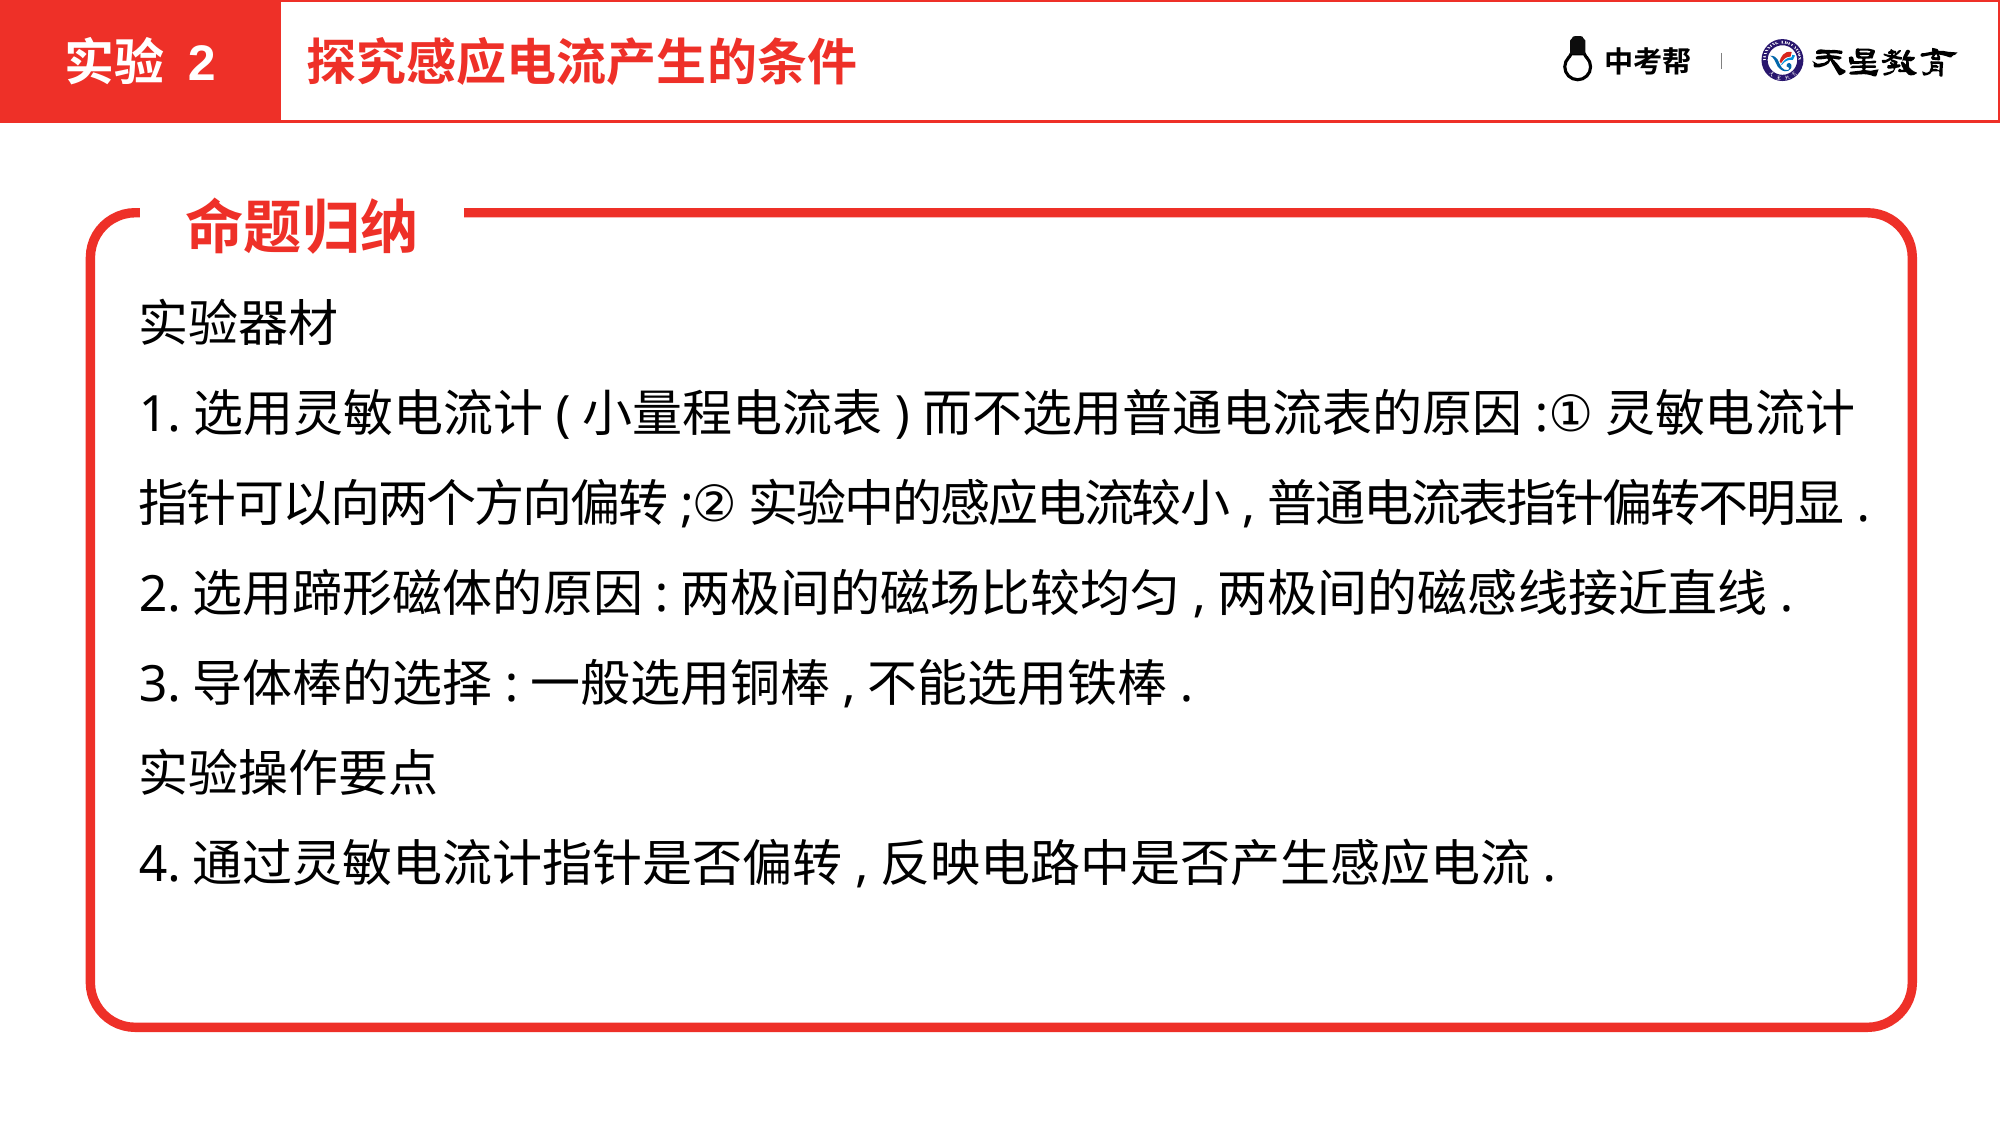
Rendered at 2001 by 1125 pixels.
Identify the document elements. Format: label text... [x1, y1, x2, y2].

text_box [89, 211, 1914, 1029]
text_box 命题归纳 [140, 148, 464, 268]
text_box 实验 2 [1, 0, 280, 122]
text_box 探究感应电流产生的条件 [276, 0, 2000, 123]
